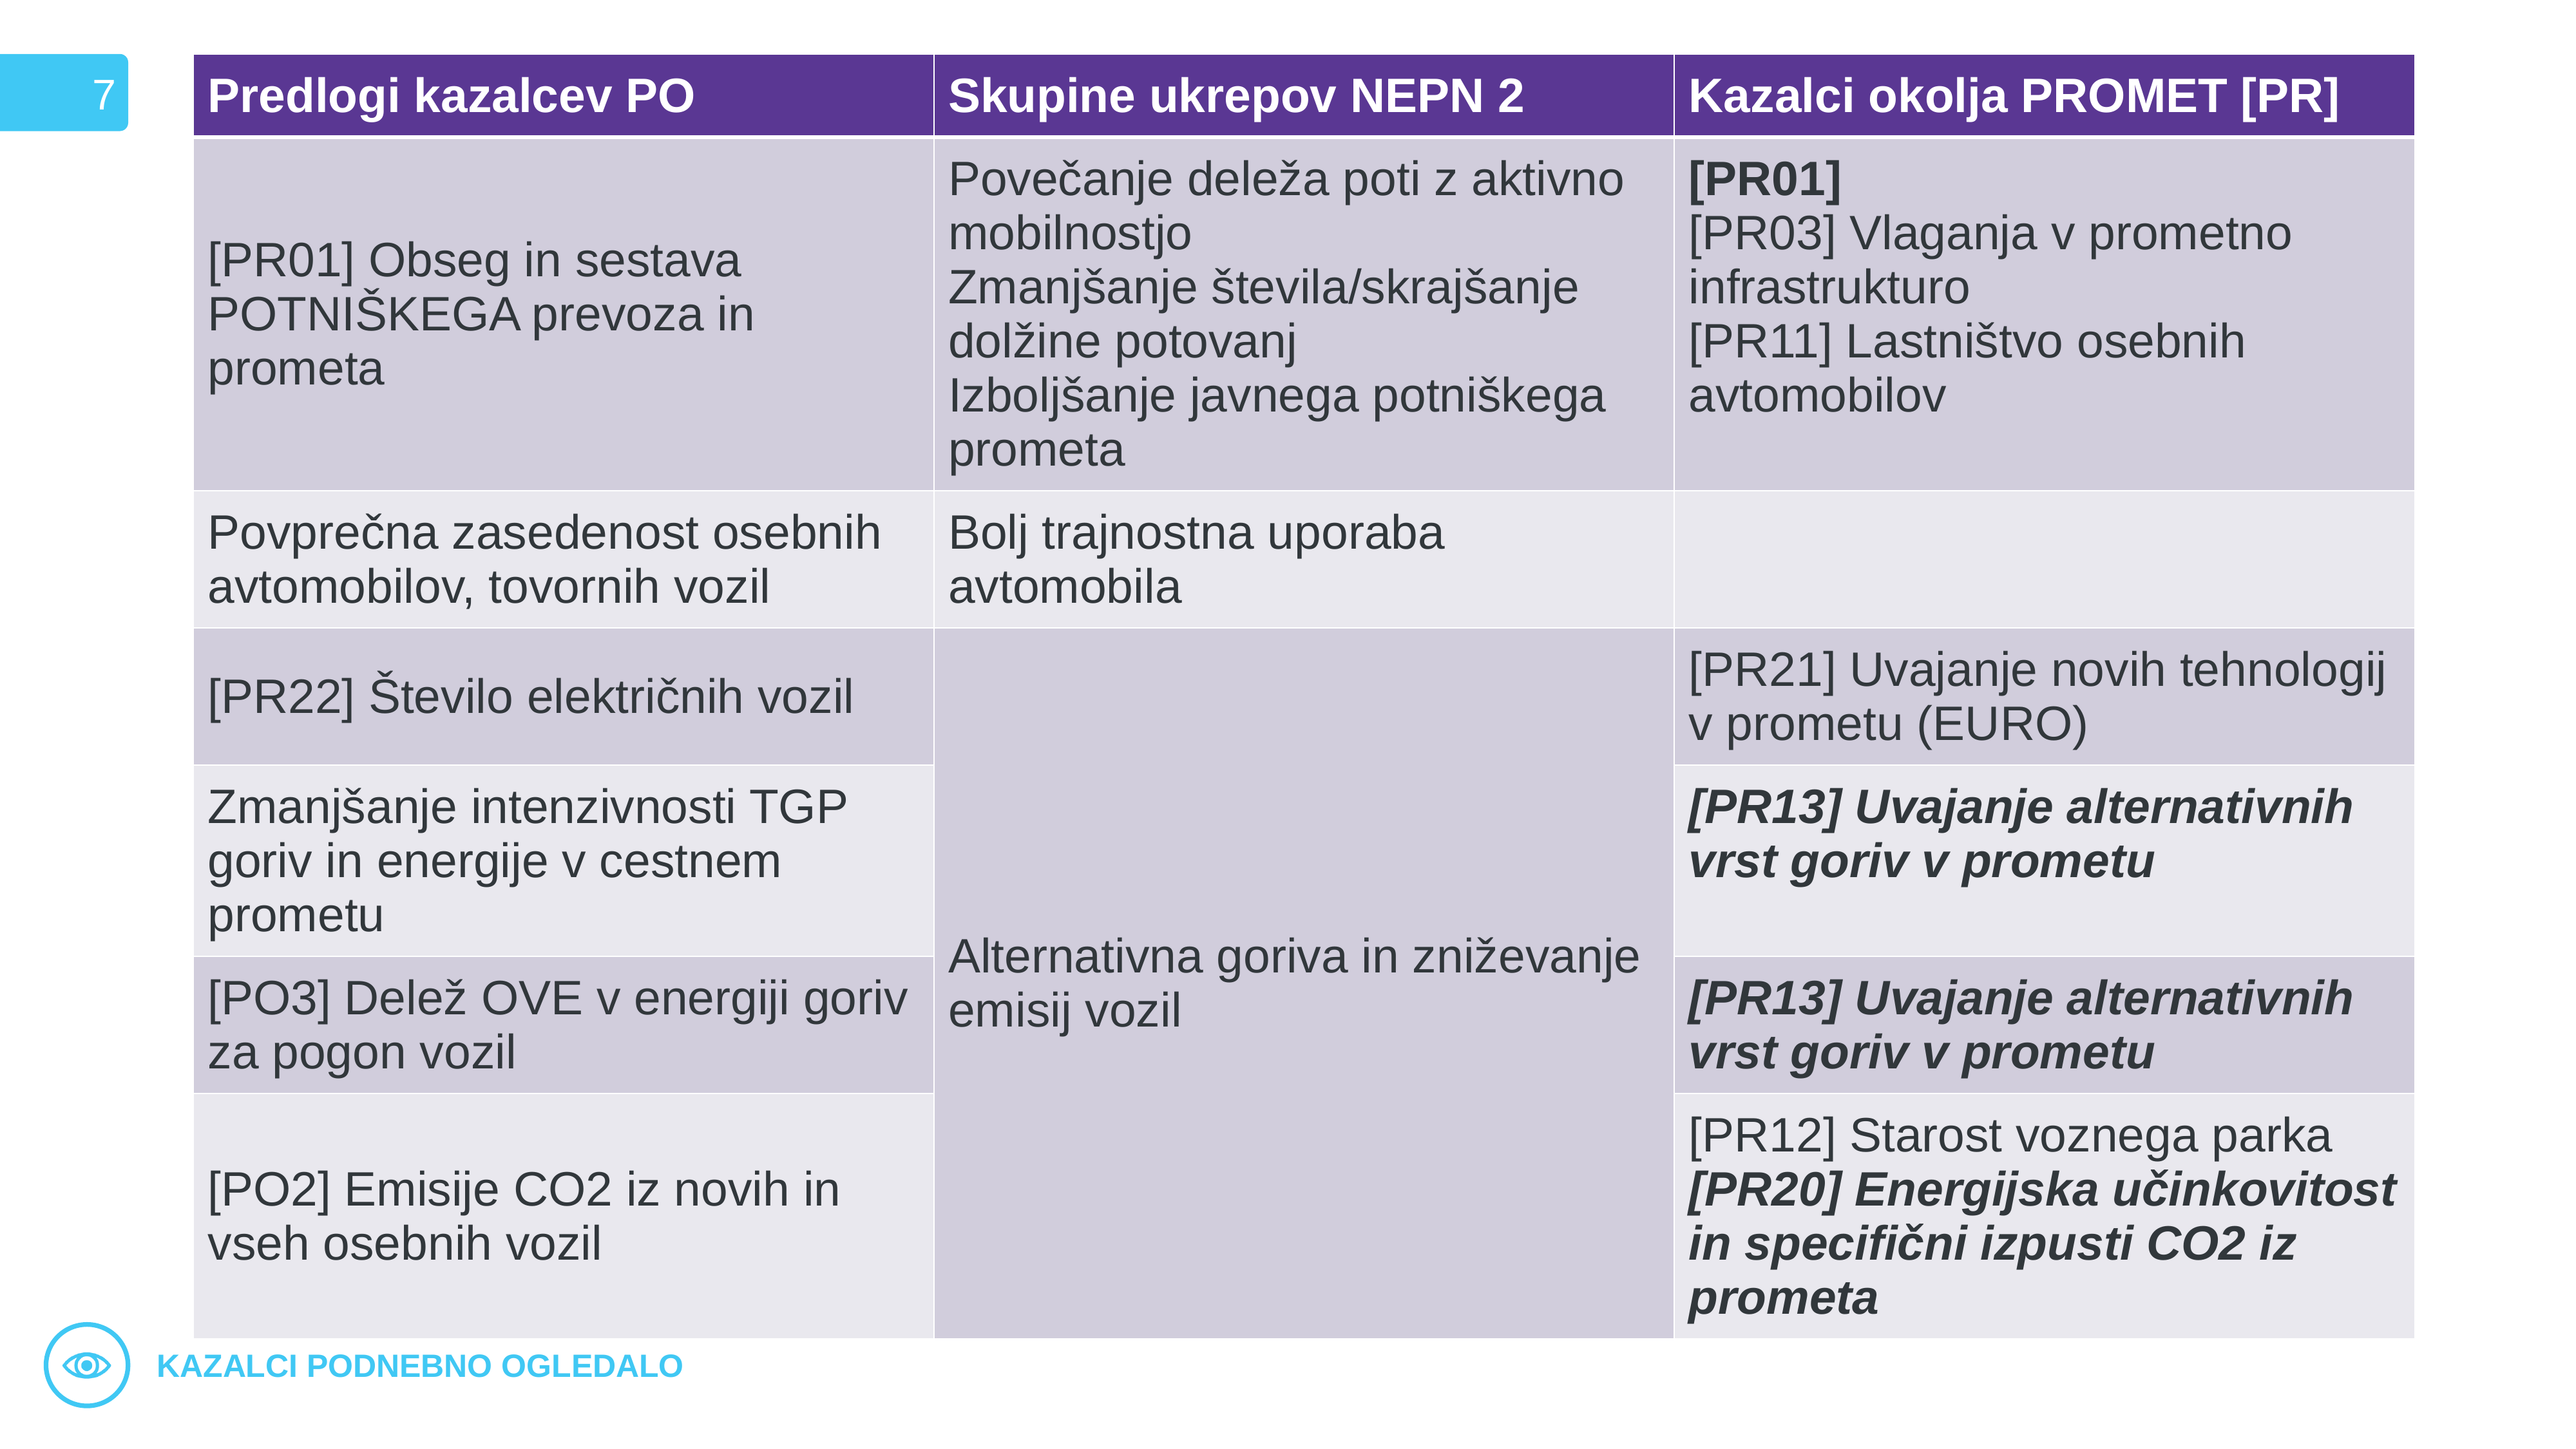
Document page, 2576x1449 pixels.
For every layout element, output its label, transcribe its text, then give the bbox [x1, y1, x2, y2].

picture [49, 1327, 126, 1403]
table_cell Povprečna zasedenost osebnih avtomobilov, tovornih vozil [194, 491, 933, 627]
table_cell Povečanje deleža poti z aktivno mobilnostjo Zmanjšanje števila/skrajšanje dolžine potovanj Izboljšanje javnega potniškega prometa [935, 139, 1674, 490]
table_cell [PO3] Delež OVE v energiji goriv za pogon vozil [194, 957, 933, 1093]
table_cell [PR12] Starost voznega parka [PR20] Energijska učinkovitost in specifični izpusti CO2 iz prometa [1675, 1094, 2414, 1338]
slide_number 7 [0, 53, 129, 131]
table_cell [PR13] Uvajanje alternativnih vrst goriv v prometu [1675, 766, 2414, 956]
table_cell [1675, 491, 2414, 627]
table_header Kazalci okolja PROMET [PR] [1675, 55, 2414, 135]
table_header Skupine ukrepov NEPN 2 [935, 55, 1674, 135]
table_cell Zmanjšanje intenzivnosti TGP goriv in energije v cestnem prometu [194, 766, 933, 956]
table_cell [PR22] Število električnih vozil [194, 629, 933, 764]
table_cell Alternativna goriva in zniževanje emisij vozil [935, 629, 1674, 1338]
table_header Predlogi kazalcev PO [194, 55, 933, 135]
table_cell [PR21] Uvajanje novih tehnologij v prometu (EURO) [1675, 629, 2414, 764]
table_cell [PR13] Uvajanje alternativnih vrst goriv v prometu [1675, 957, 2414, 1093]
table_cell Bolj trajnostna uporaba avtomobila [935, 491, 1674, 627]
table_cell [PR01] Obseg in sestava POTNIŠKEGA prevoza in prometa [194, 139, 933, 490]
table_cell [PO2] Emisije CO2 iz novih in vseh osebnih vozil [194, 1094, 933, 1338]
table_cell [PR01] [PR03] Vlaganja v prometno infrastrukturo [PR11] Lastništvo osebnih avtomobilov [1675, 139, 2414, 490]
